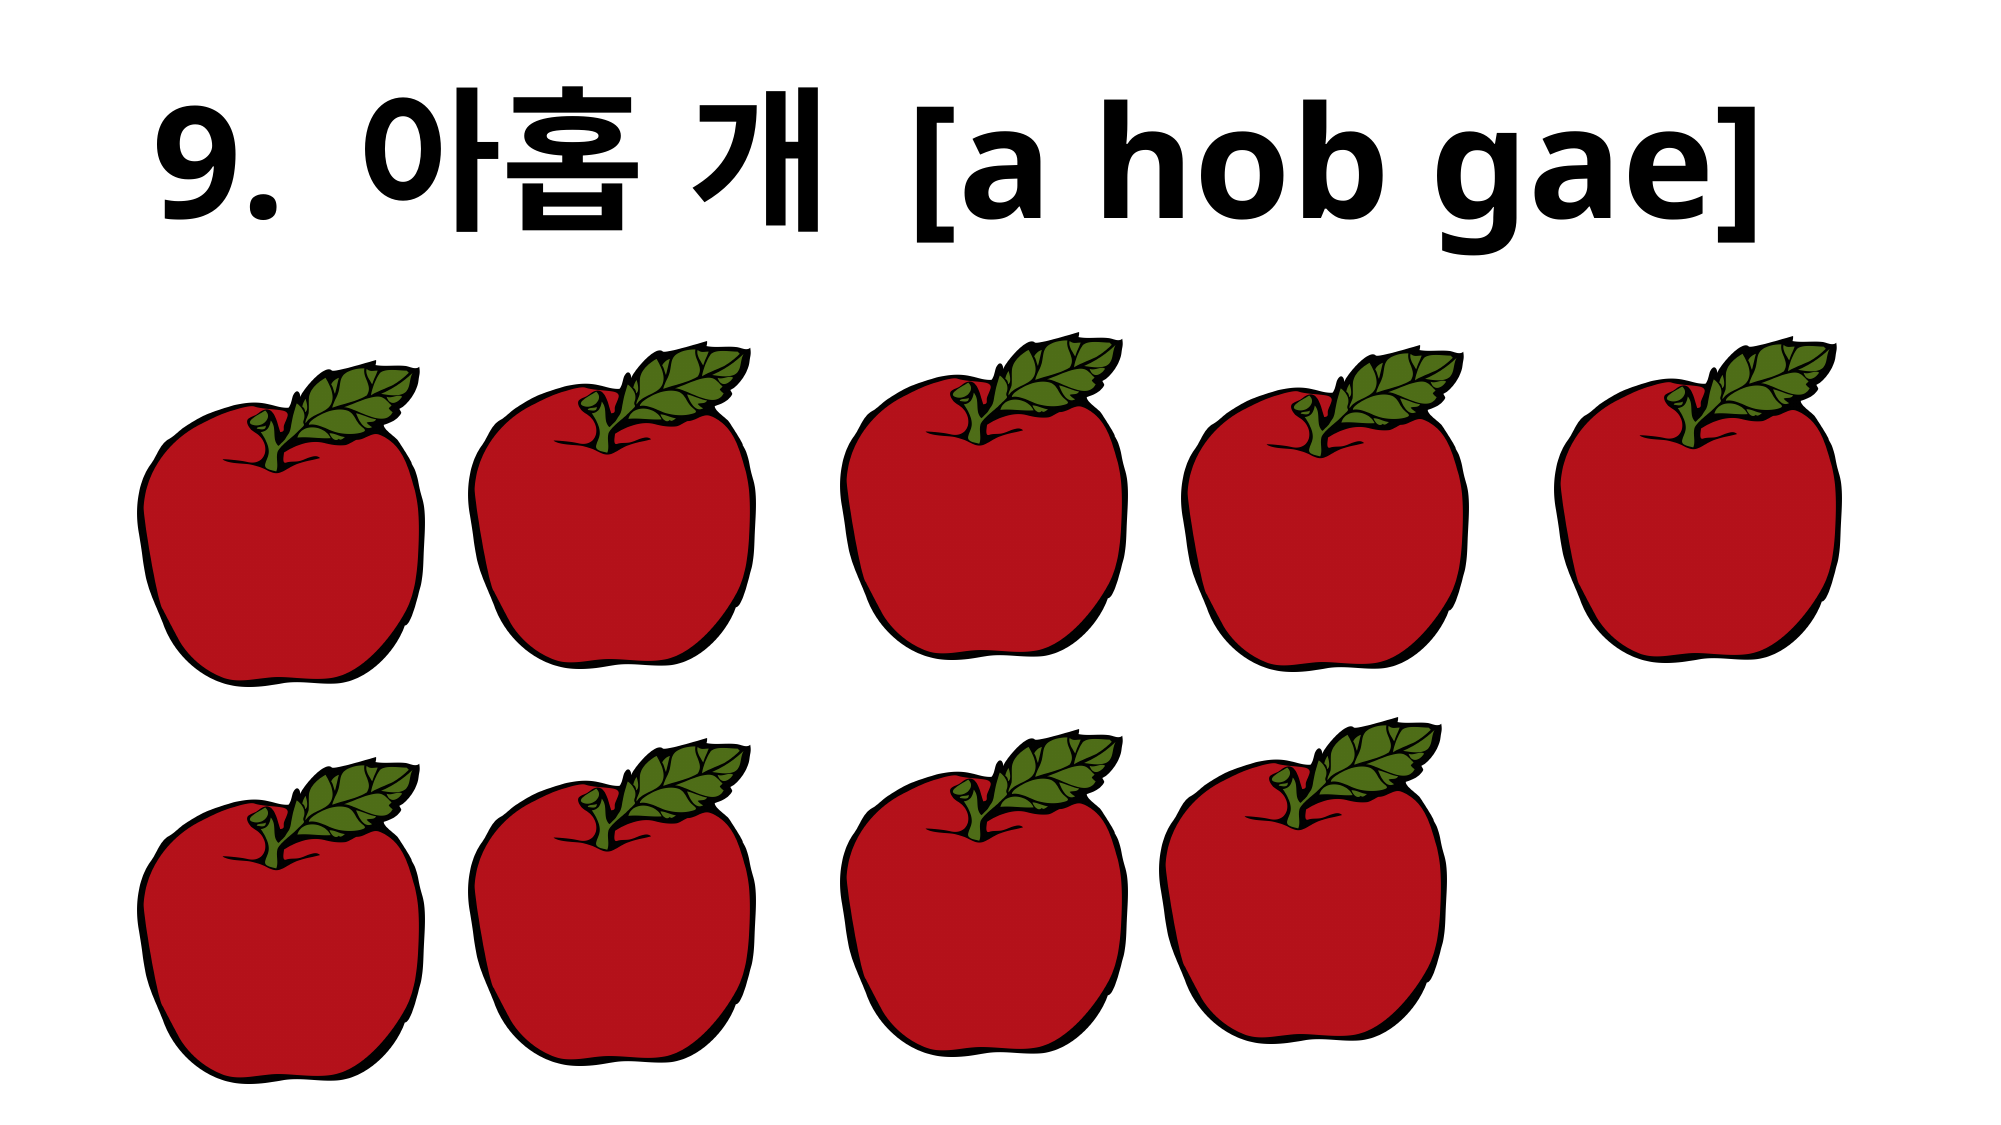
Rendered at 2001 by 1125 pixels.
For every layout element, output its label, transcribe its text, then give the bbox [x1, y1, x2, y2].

picture [1181, 345, 1469, 672]
picture [1159, 717, 1447, 1044]
picture [468, 341, 756, 669]
picture [1554, 336, 1842, 663]
picture [137, 360, 425, 688]
title 9. 아홉 개 [a hob gae] [137, 59, 1863, 278]
picture [137, 757, 425, 1084]
picture [840, 729, 1128, 1057]
picture [468, 738, 756, 1066]
picture [840, 332, 1128, 660]
